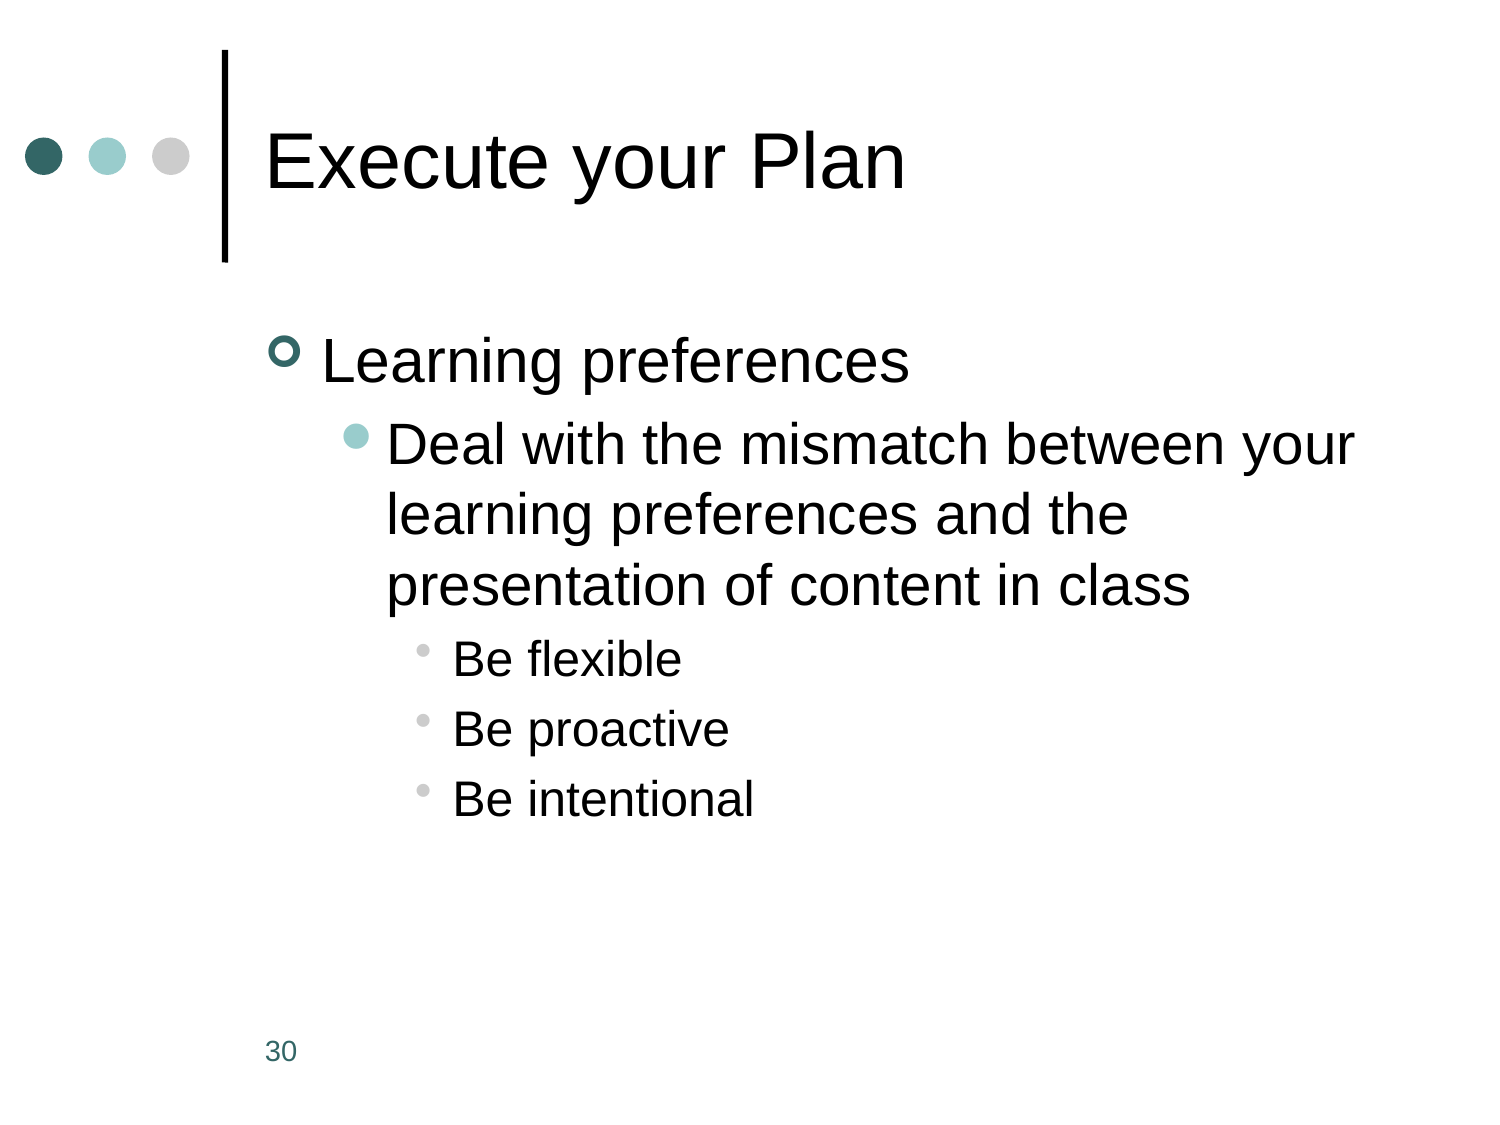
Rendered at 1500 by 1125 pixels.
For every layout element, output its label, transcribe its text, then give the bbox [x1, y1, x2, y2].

title Execute your Plan [249, 30, 1401, 282]
list Learning preferences Deal with the mismatch between your learning preferences and the presentation of content in class Be flexible Be proactive Be intentional [249, 312, 1401, 988]
slide_number 30 [249, 1024, 463, 1101]
